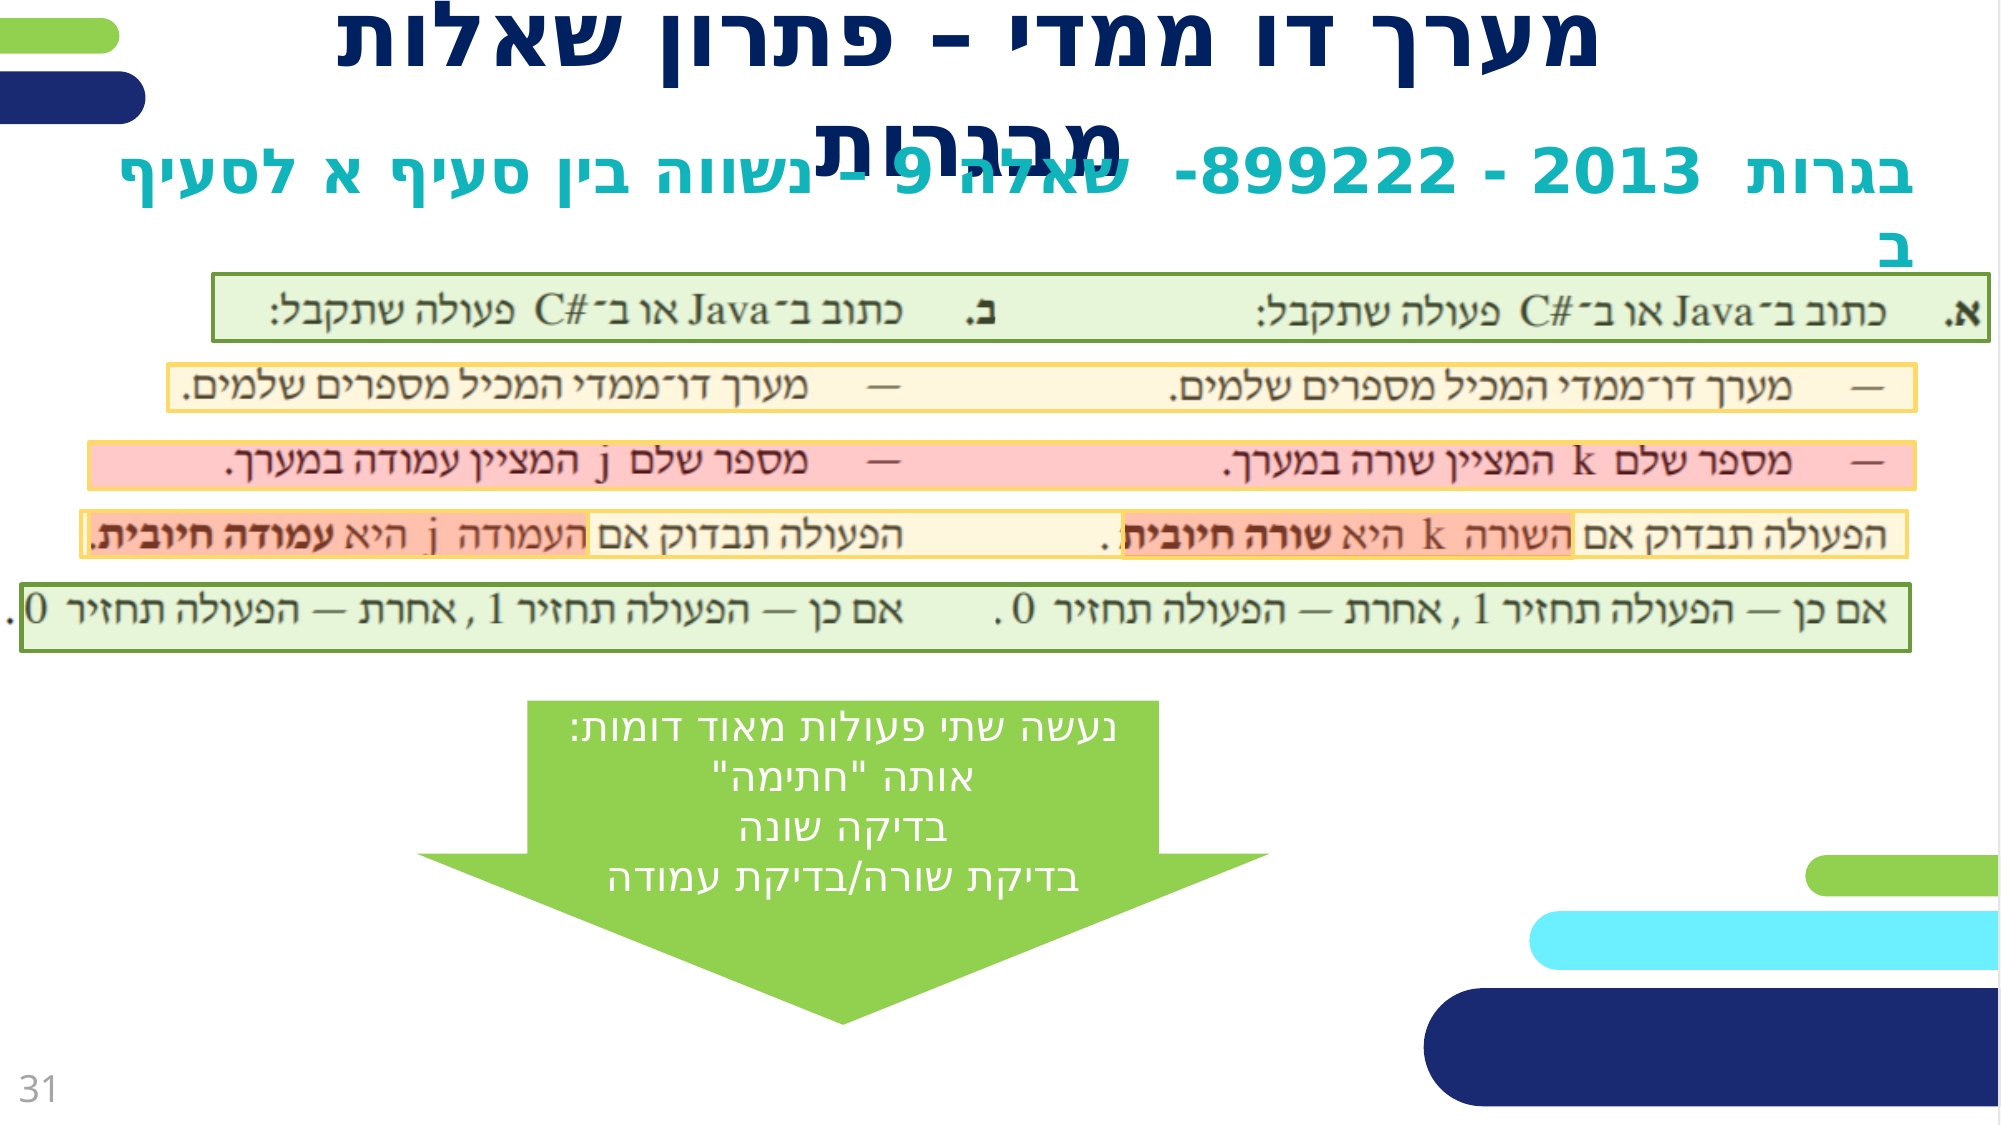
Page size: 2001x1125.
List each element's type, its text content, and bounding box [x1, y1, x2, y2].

text_box נעשה שתי פעולות מאוד דומות: אותה "חתימה" בדיקה שונה בדיקת שורה/בדיקת עמודה [414, 698, 1272, 1027]
title מערך דו ממדי – פתרון שאלות מבגרות [168, 25, 1776, 144]
list בגרות 2013 - 899222- שאלה 9 – נשווה בין סעיף א לסעיף ב [84, 168, 1916, 243]
picture [4, 268, 1990, 665]
